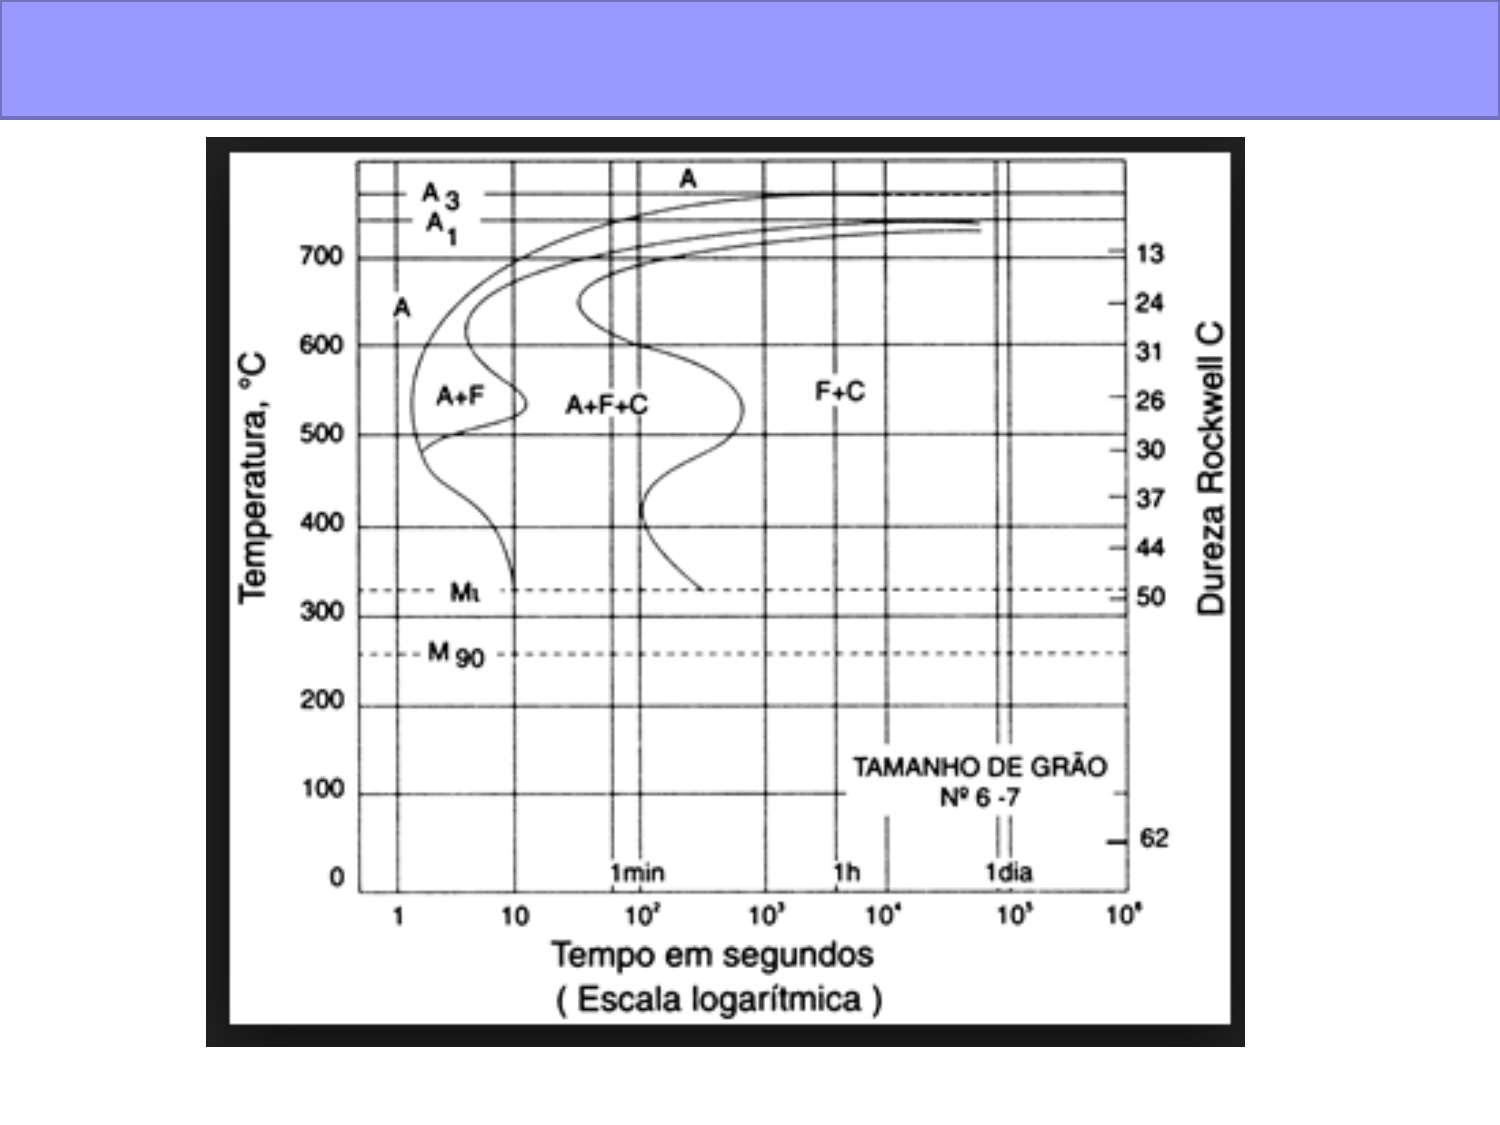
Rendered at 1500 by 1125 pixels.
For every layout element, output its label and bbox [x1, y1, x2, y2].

picture [206, 136, 1245, 1047]
text_box [0, 0, 1500, 120]
